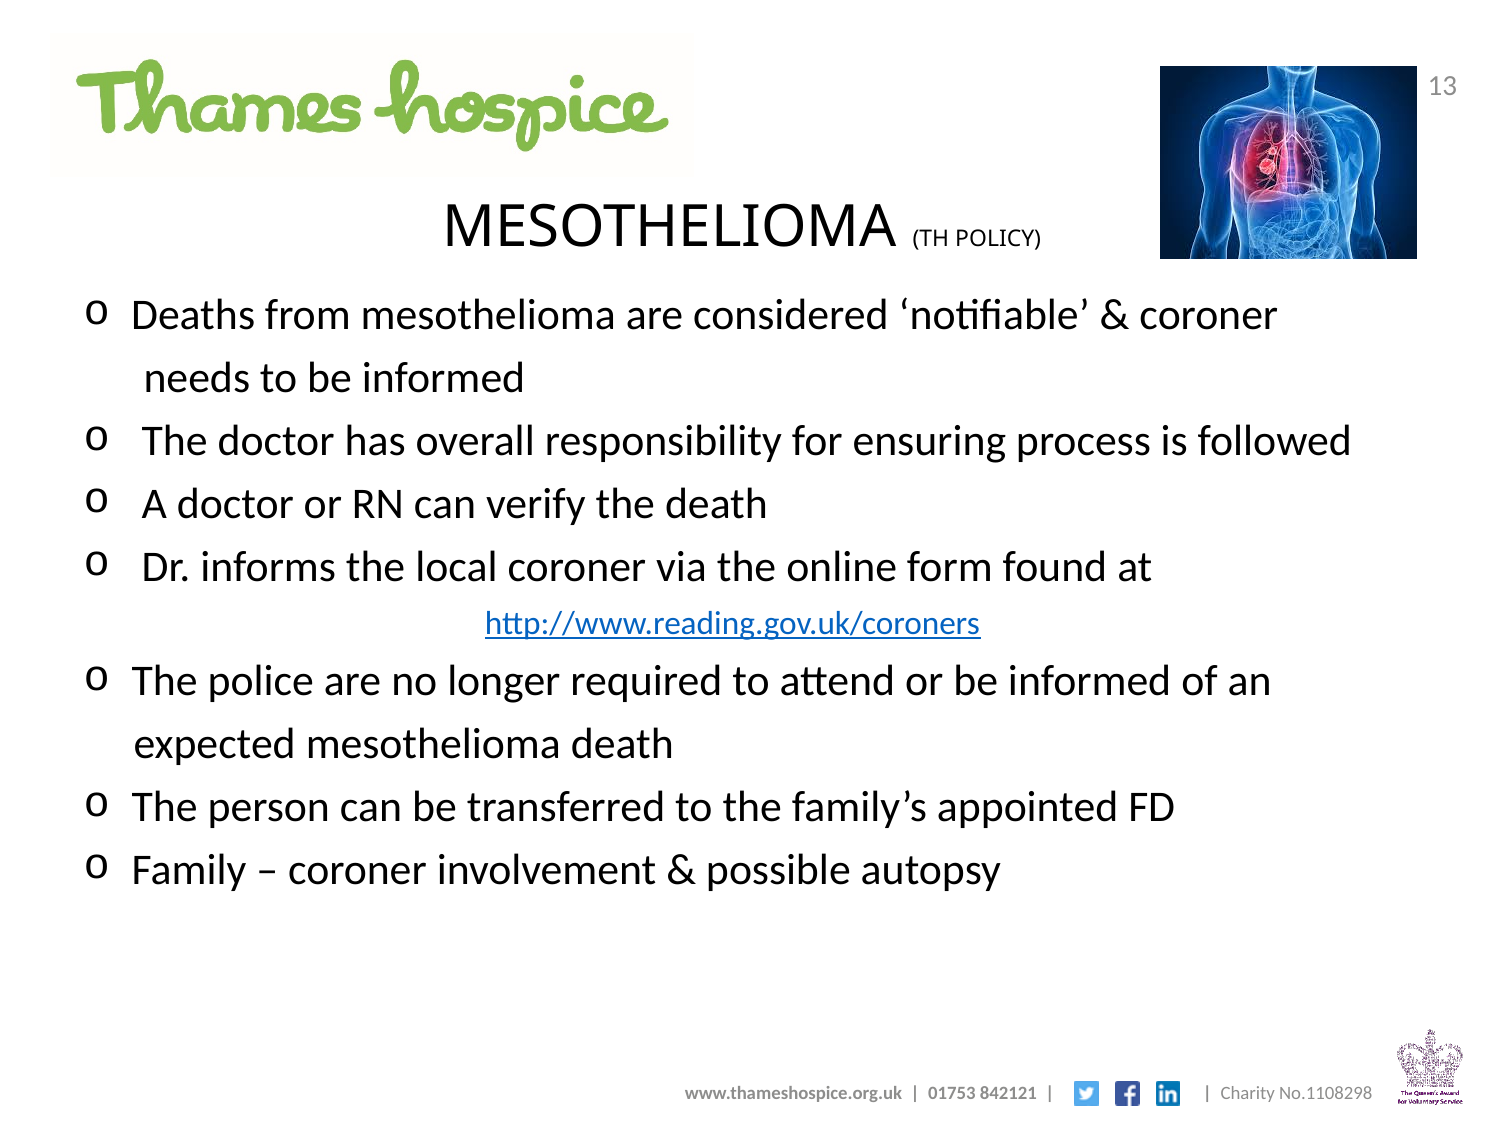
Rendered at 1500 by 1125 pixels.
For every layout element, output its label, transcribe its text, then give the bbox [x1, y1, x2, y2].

text_box Deaths from mesothelioma are considered ‘notifiable’ & coroner needs to be informed The doctor has overall responsibility for ensuring process is followed A doctor or RN can verify the death Dr. informs the local coroner via the online form found at http://www.reading.gov.uk/coroners The police are no longer required to attend or be informed of an expected mesothelioma death The person can be transferred to the family’s appointed FD Family – coroner involvement & possible autopsy [68, 284, 1397, 973]
text_box MESOTHELIOMA (TH POLICY) [81, 162, 1403, 270]
picture [50, 33, 694, 177]
picture [1393, 1028, 1467, 1106]
picture [1156, 1081, 1178, 1106]
slide_number 13 [1122, 59, 1473, 119]
picture [1074, 1081, 1099, 1106]
picture [1160, 66, 1417, 259]
picture [1115, 1081, 1140, 1106]
